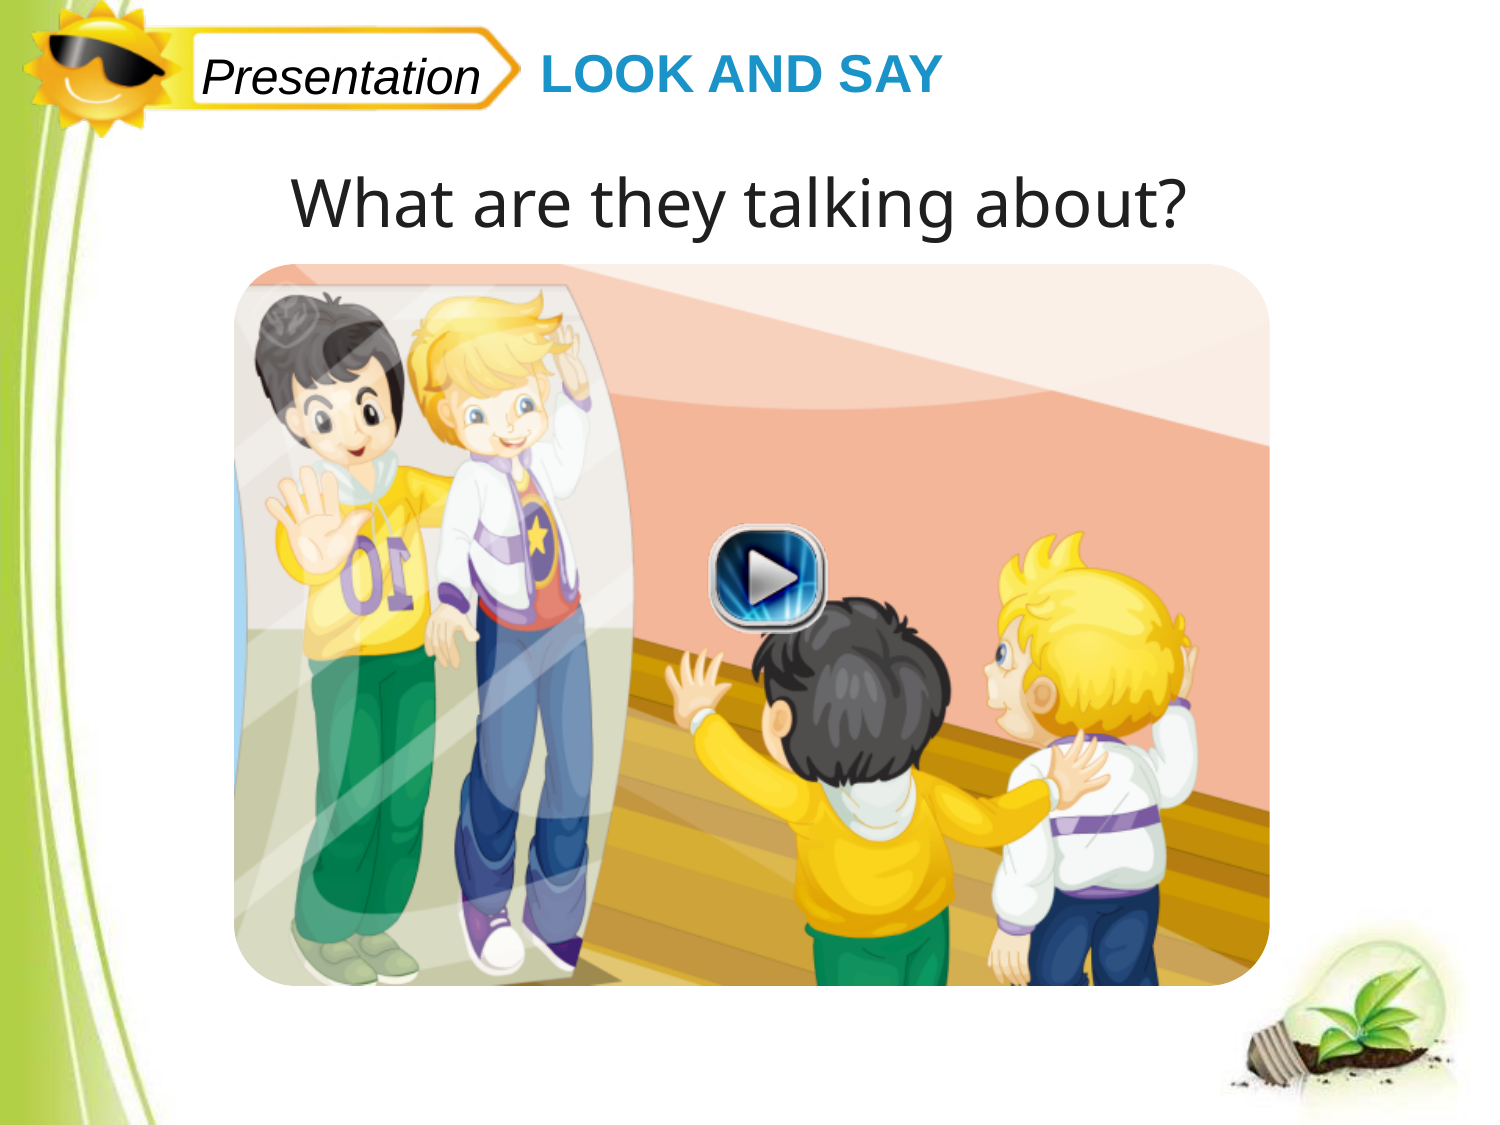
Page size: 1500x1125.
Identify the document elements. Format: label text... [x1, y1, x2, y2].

text_box What are they talking about? [275, 153, 1262, 249]
title Look and say [525, 32, 1057, 151]
picture [0, 0, 1500, 1125]
